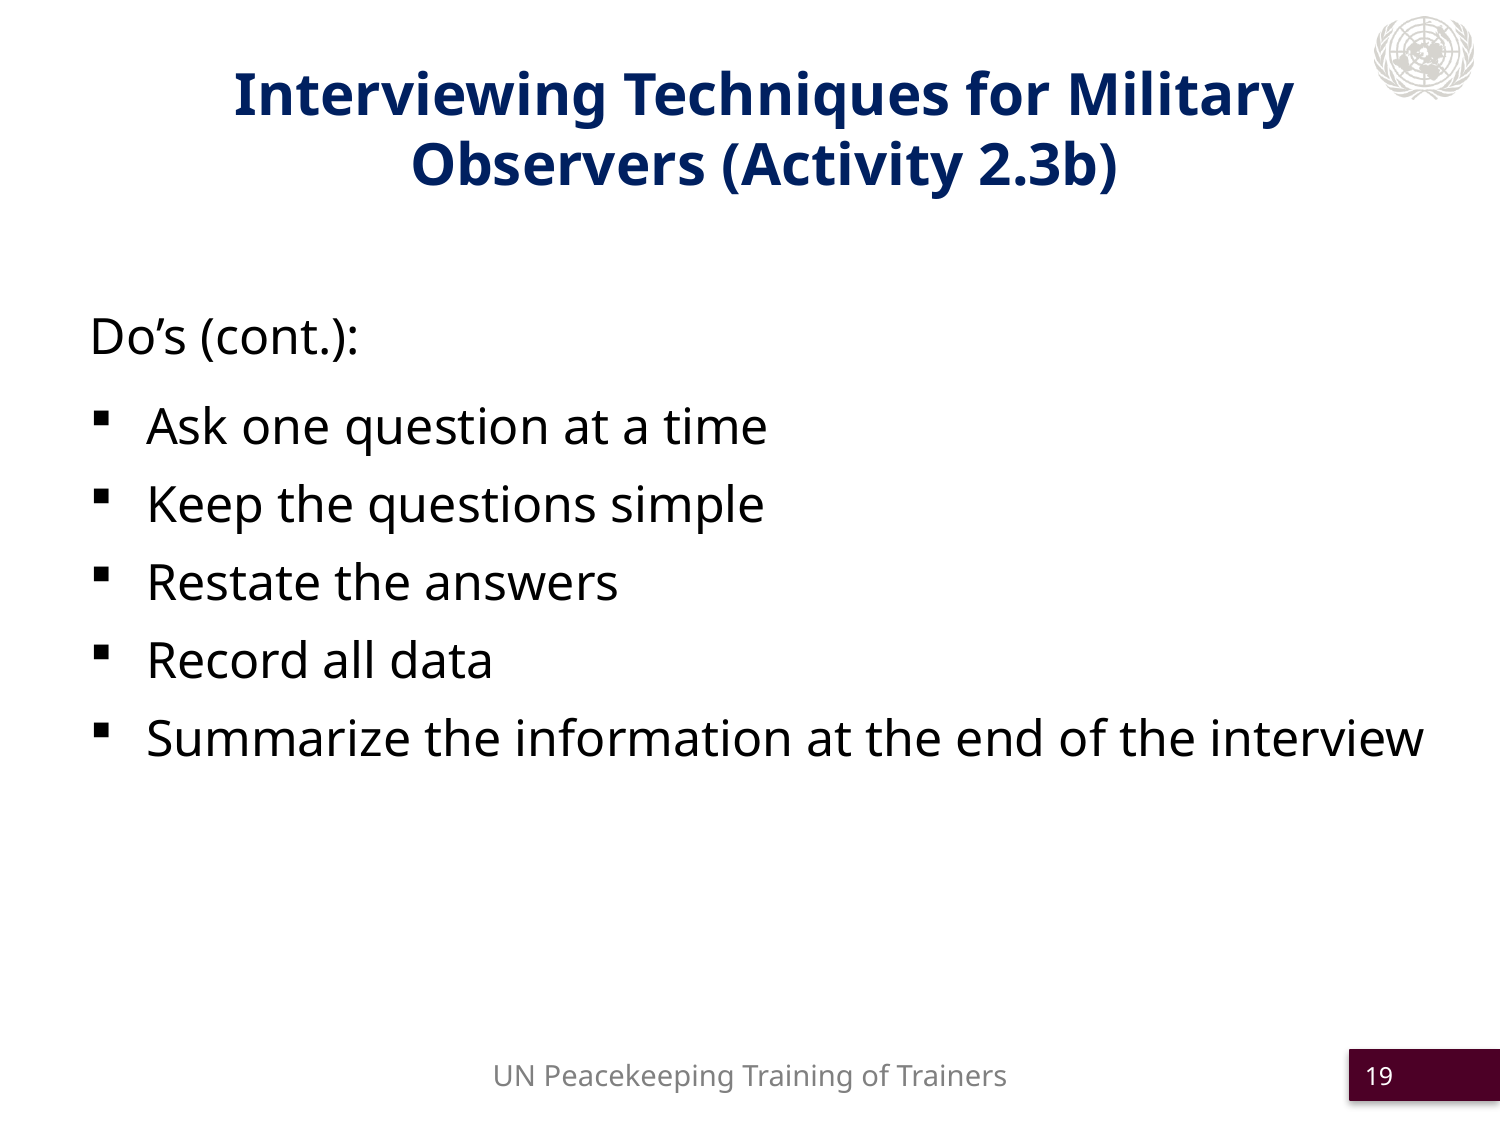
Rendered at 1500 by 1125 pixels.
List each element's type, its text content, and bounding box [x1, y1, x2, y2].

text_box Interviewing Techniques for Military Observers (Activity 2.3b) [73, 48, 1427, 215]
text_box Do’s (cont.): Ask one question at a time Keep the questions simple Restate the answers Record all data Summarize the information at the end of the interview [75, 212, 1450, 774]
text_box 19 [1349, 1049, 1500, 1101]
text_box UN Peacekeeping Training of Trainers [350, 1049, 1150, 1100]
picture [1374, 16, 1474, 101]
